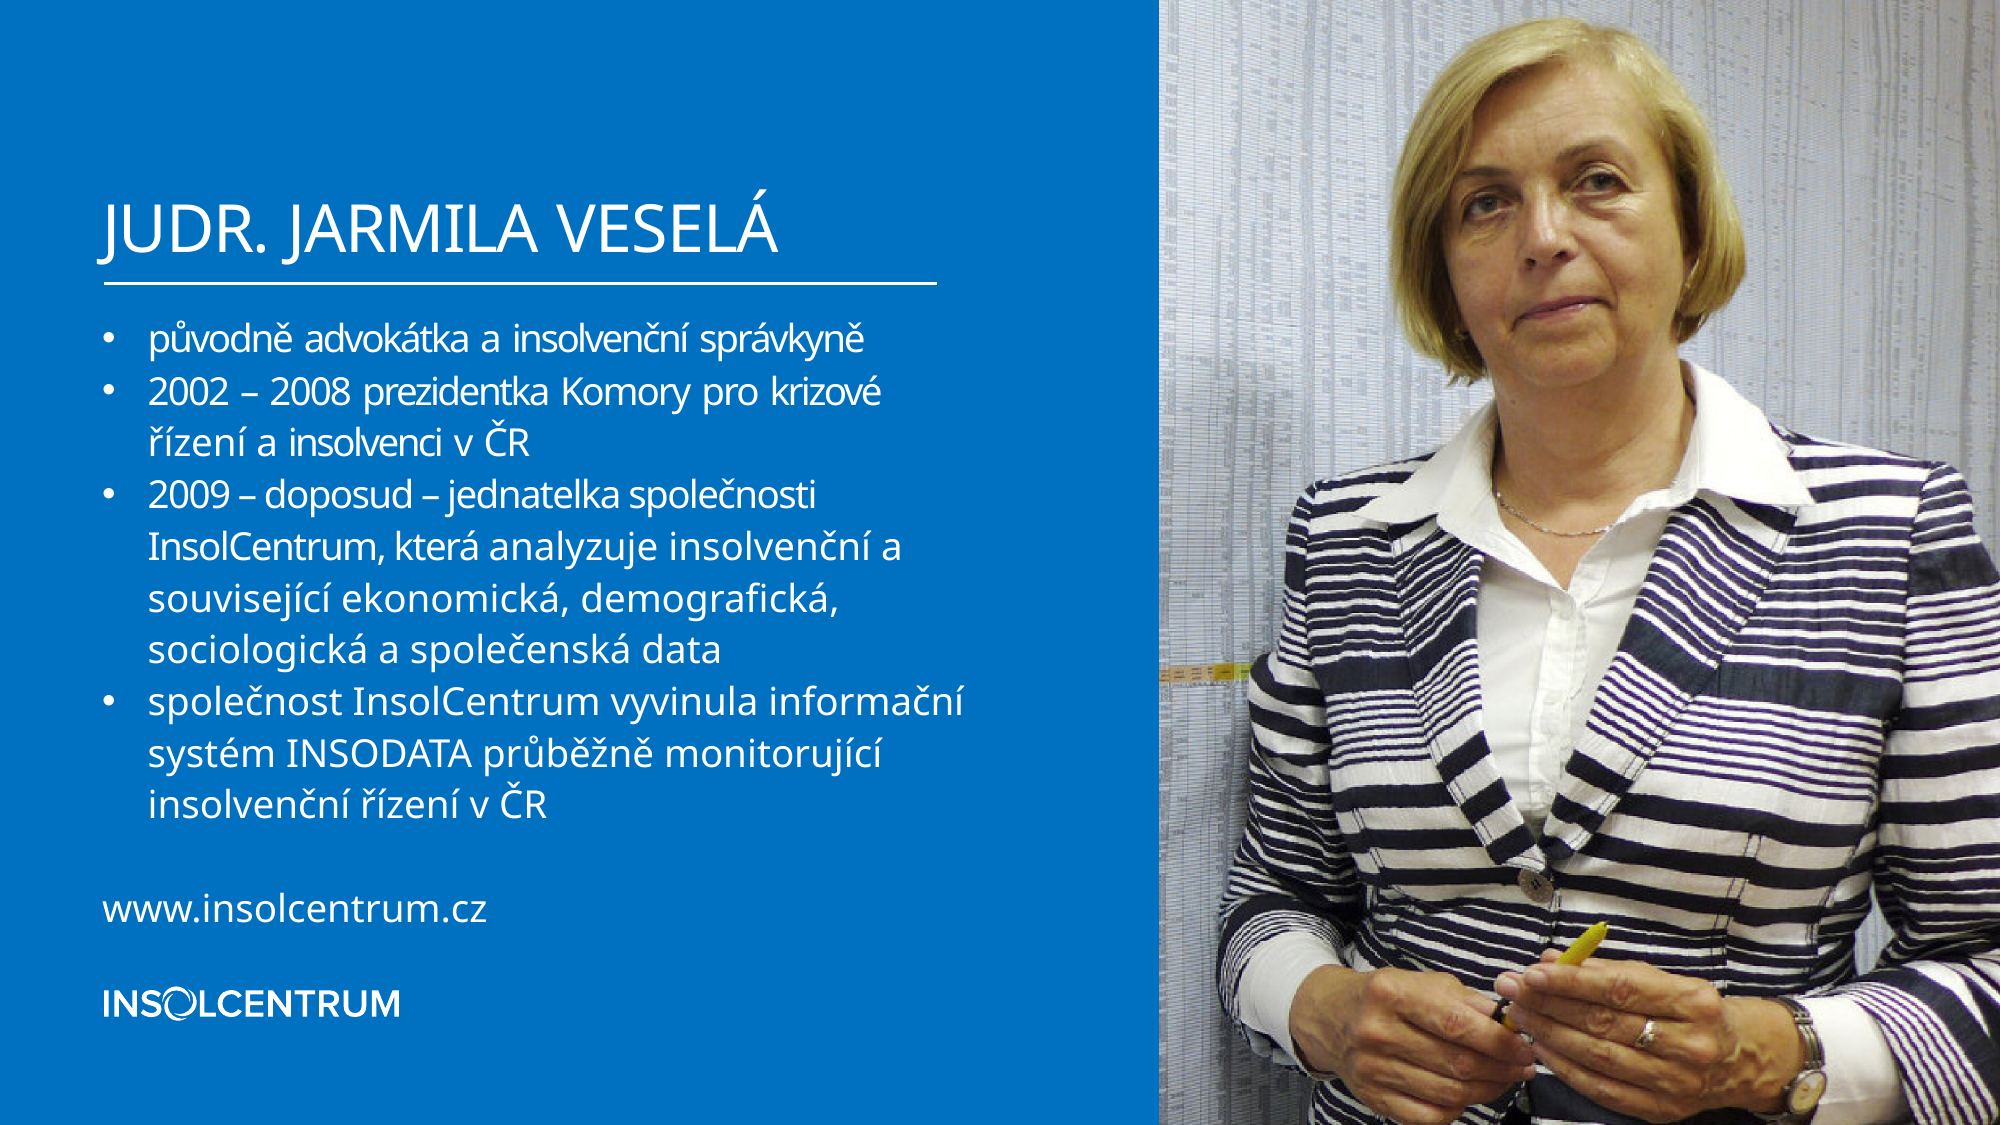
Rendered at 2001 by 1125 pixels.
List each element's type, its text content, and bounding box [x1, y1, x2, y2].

picture [1159, 0, 2000, 1125]
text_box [104, 986, 399, 1021]
title JUDR. JARMILA VESELÁ [100, 130, 846, 306]
text_box [0, 0, 1159, 1125]
text_box původně advokátka a insolvenční správkyně 2002 – 2008 prezidentka Komory pro krizové řízení a insolvenci v ČR 2009 – doposud – jednatelka společnosti InsolCentrum, která analyzuje insolvenční a související ekonomická, demografická, sociologická a společenská data společnost InsolCentrum vyvinula informační systém INSODATA průběžně monitorující insolvenční řízení v ČR www.insolcentrum.cz [100, 306, 1017, 931]
